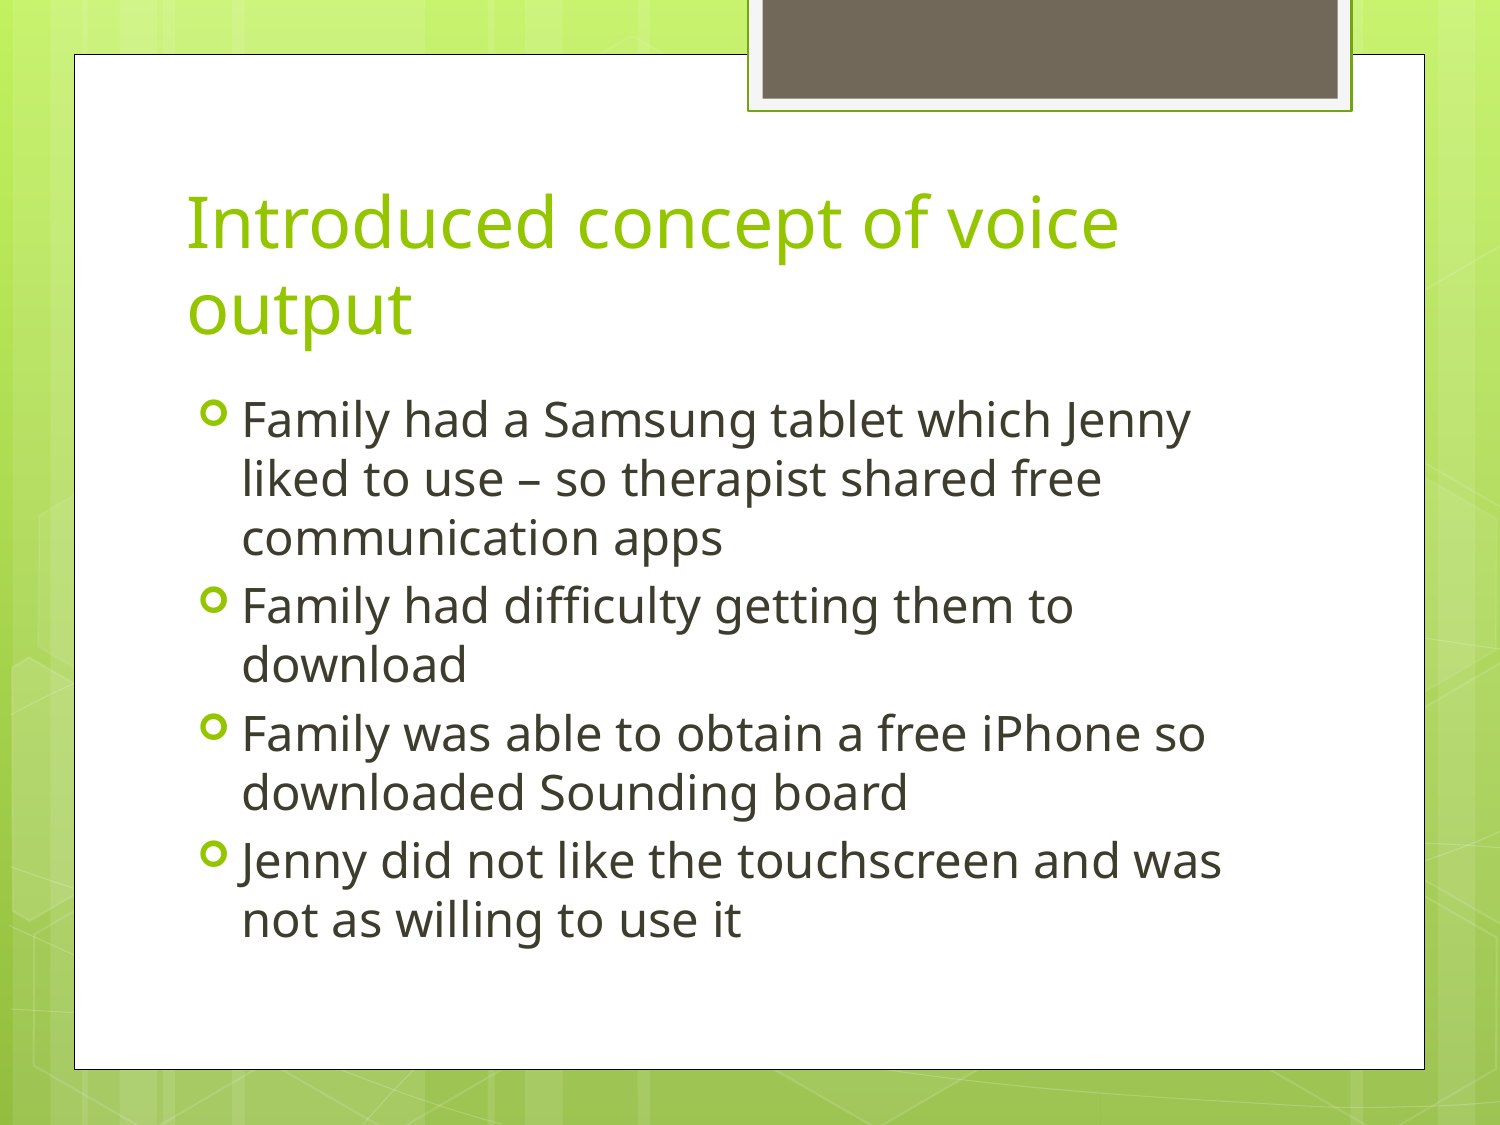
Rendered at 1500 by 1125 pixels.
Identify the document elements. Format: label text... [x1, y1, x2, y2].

title Introduced concept of voice output [171, 168, 1324, 357]
list Family had a Samsung tablet which Jenny liked to use – so therapist shared free communication apps Family had difficulty getting them to download Family was able to obtain a free iPhone so downloaded Sounding board Jenny did not like the touchscreen and was not as willing to use it [171, 381, 1283, 957]
